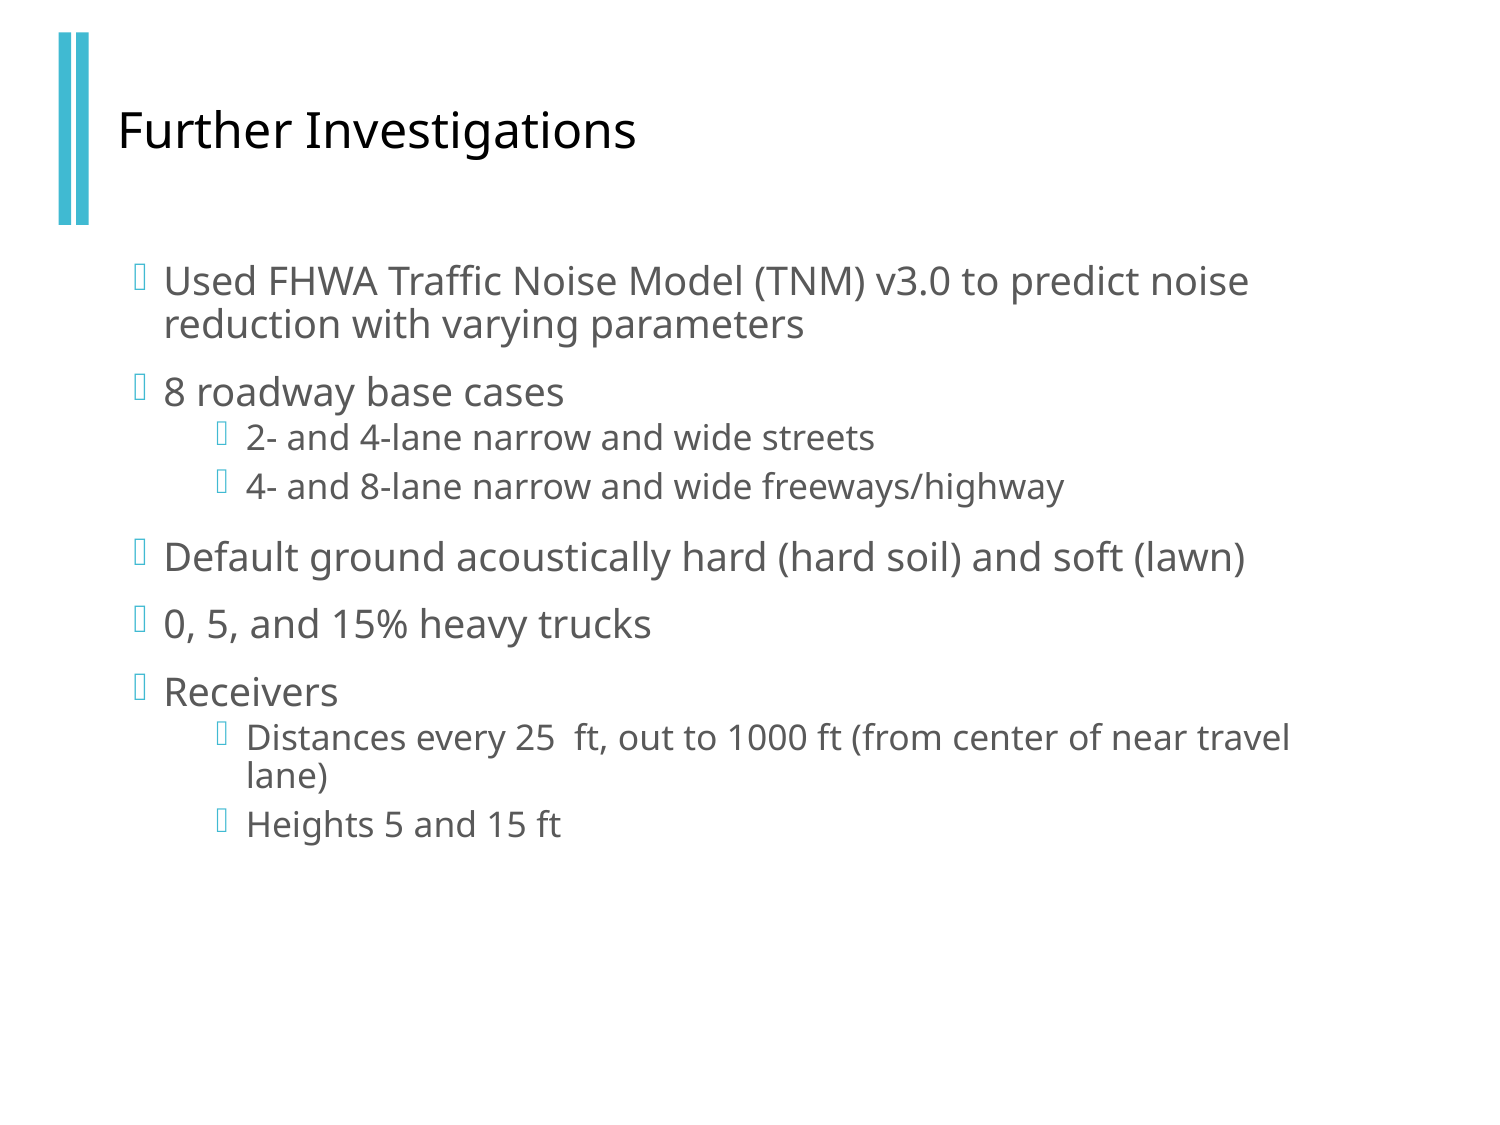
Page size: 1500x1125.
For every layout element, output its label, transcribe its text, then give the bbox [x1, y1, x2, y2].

text_box Further Investigations [102, 90, 1360, 166]
text_box [58, 32, 72, 226]
text_box Used FHWA Traffic Noise Model (TNM) v3.0 to predict noise reduction with varying parameters 8 roadway base cases 2- and 4-lane narrow and wide streets 4- and 8-lane narrow and wide freeways/highway Default ground acoustically hard (hard soil) and soft (lawn) 0, 5, and 15% heavy trucks Receivers Distances every 25 ft, out to 1000 ft (from center of near travel lane) Heights 5 and 15 ft [118, 254, 1385, 1022]
text_box [75, 32, 90, 226]
